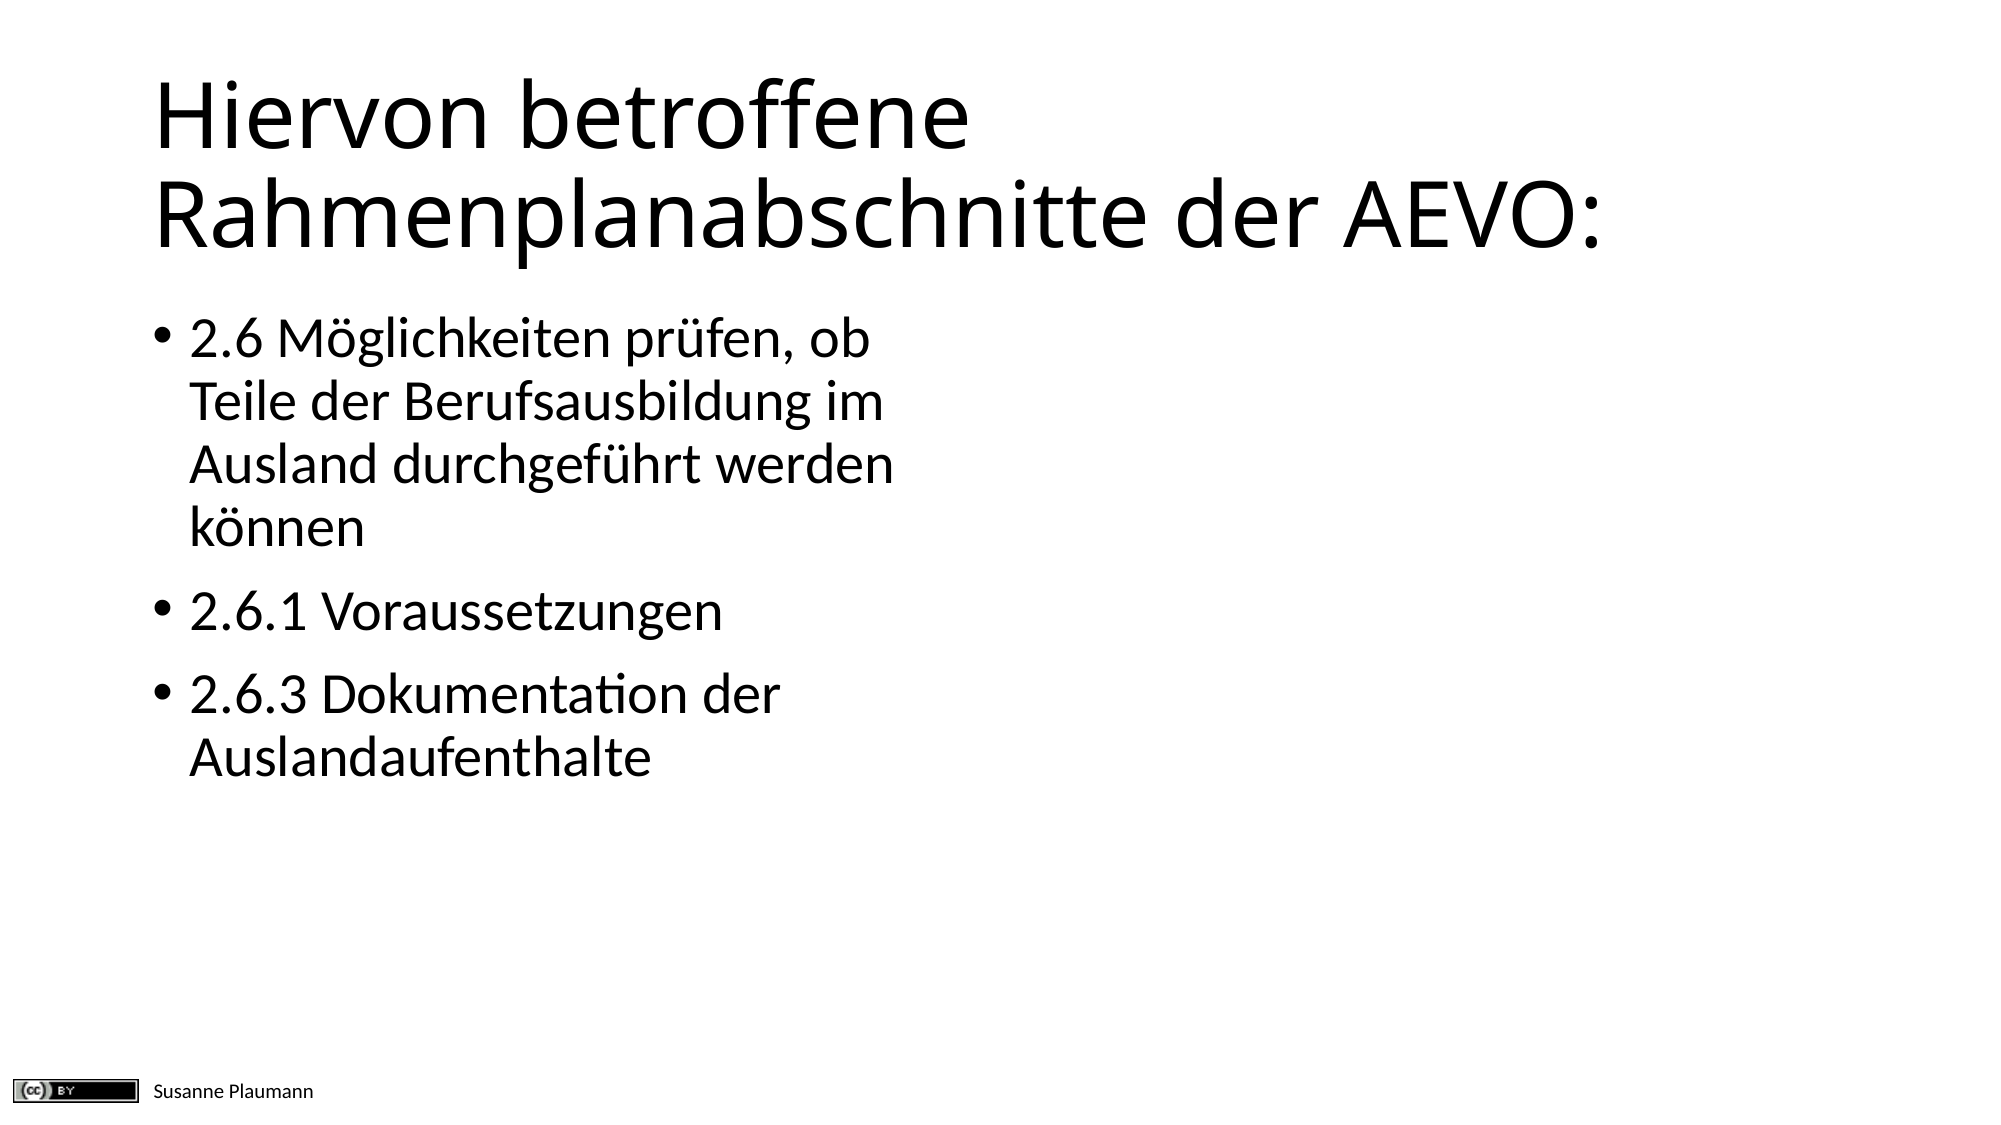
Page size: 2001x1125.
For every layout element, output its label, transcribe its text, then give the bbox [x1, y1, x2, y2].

picture [13, 1079, 139, 1103]
title Hiervon betroffene Rahmenplanabschnitte der AEVO: [137, 59, 1863, 278]
list 2.6 Möglichkeiten prüfen, ob Teile der Berufsausbildung im Ausland durchgeführt werden können 2.6.1 Voraussetzungen 2.6.3 Dokumentation der Auslandaufenthalte [137, 299, 988, 1014]
